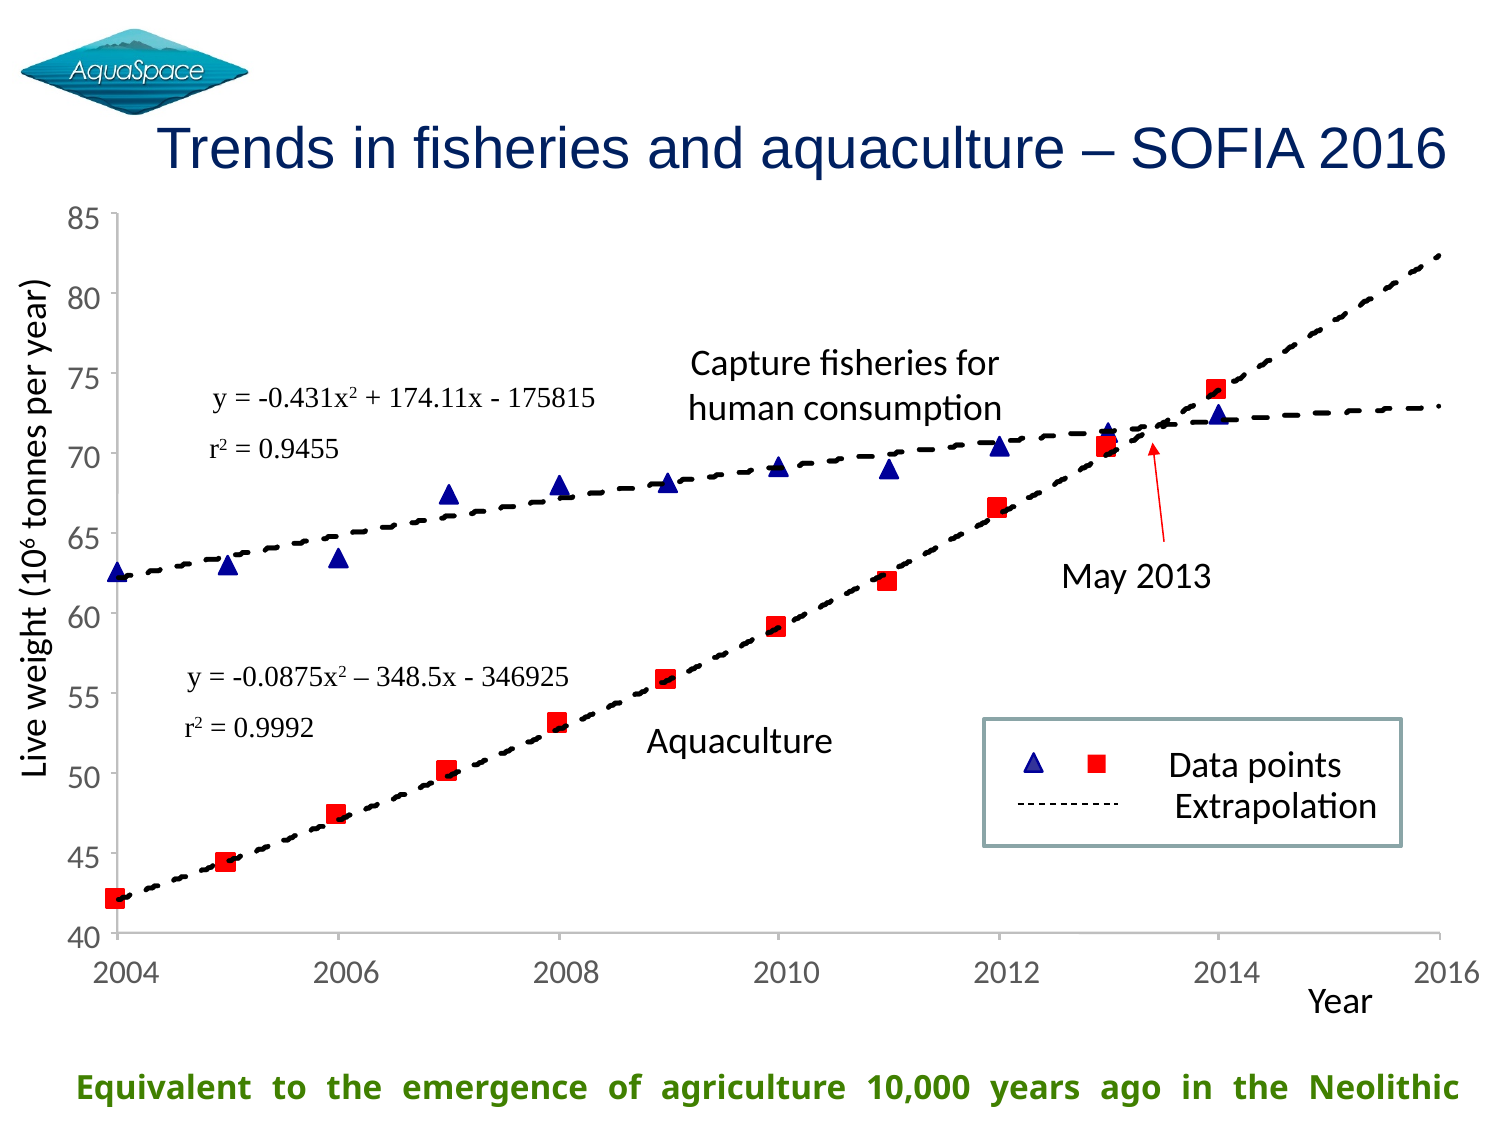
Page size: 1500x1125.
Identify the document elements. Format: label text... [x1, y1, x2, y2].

picture [12, 17, 256, 126]
title Trends in fisheries and aquaculture – SOFIA 2016 [135, 81, 1471, 194]
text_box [8, 196, 1482, 1022]
text_box Equivalent to the emergence of agriculture 10,000 years ago in the Neolithic period. [60, 1046, 1477, 1125]
